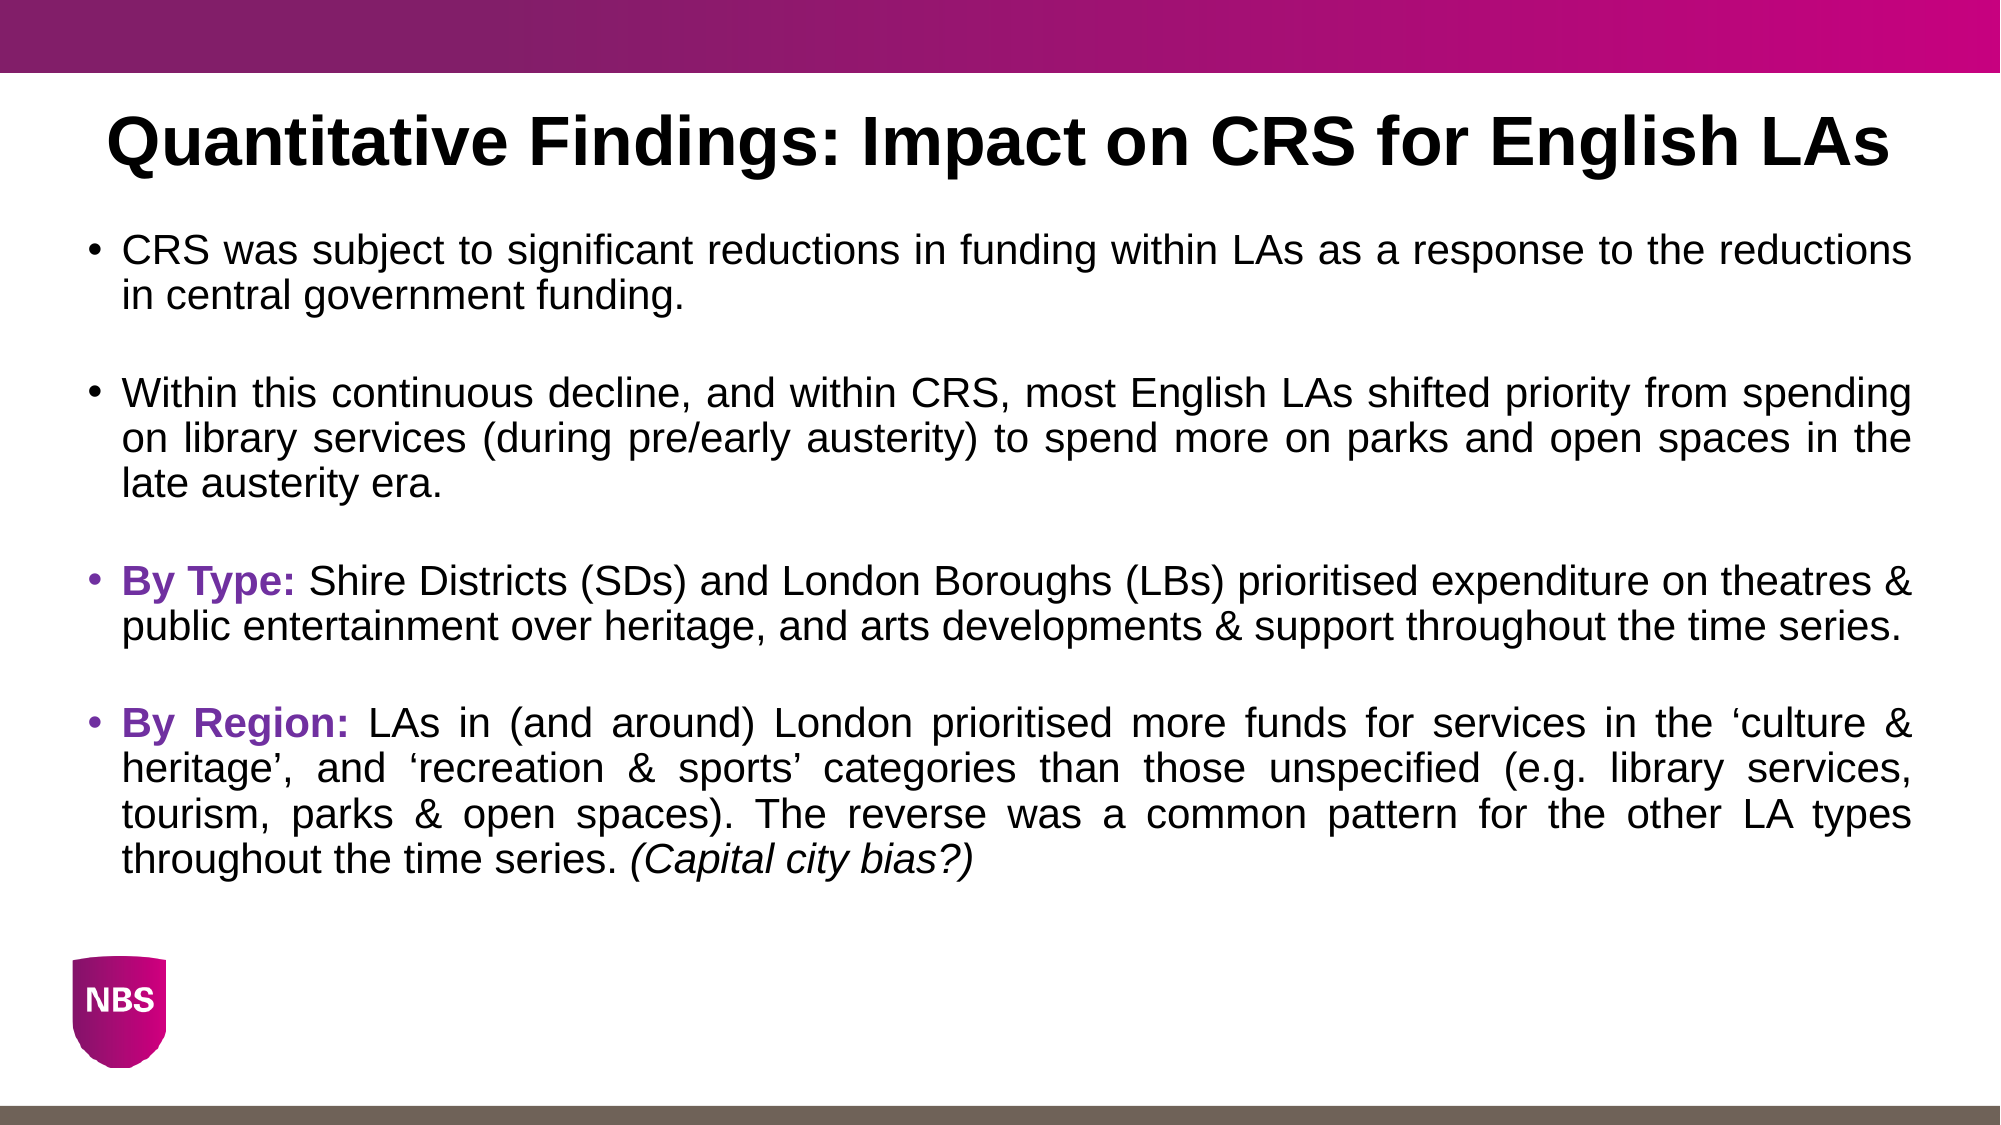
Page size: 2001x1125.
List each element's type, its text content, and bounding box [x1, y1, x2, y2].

list CRS was subject to significant reductions in funding within LAs as a response to the reductions in central government funding. Within this continuous decline, and within CRS, most English LAs shifted priority from spending on library services (during pre/early austerity) to spend more on parks and open spaces in the late austerity era. By Type: Shire Districts (SDs) and London Boroughs (LBs) prioritised expenditure on theatres & public entertainment over heritage, and arts developments & support throughout the time series. By Region: LAs in (and around) London prioritised more funds for services in the ‘culture & heritage’, and ‘recreation & sports’ categories than those unspecified (e.g. library services, tourism, parks & open spaces). The reverse was a common pattern for the other LA types throughout the time series. (Capital city bias?) [72, 221, 1928, 935]
title Quantitative Findings: Impact on CRS for English LAs [72, 65, 1928, 221]
